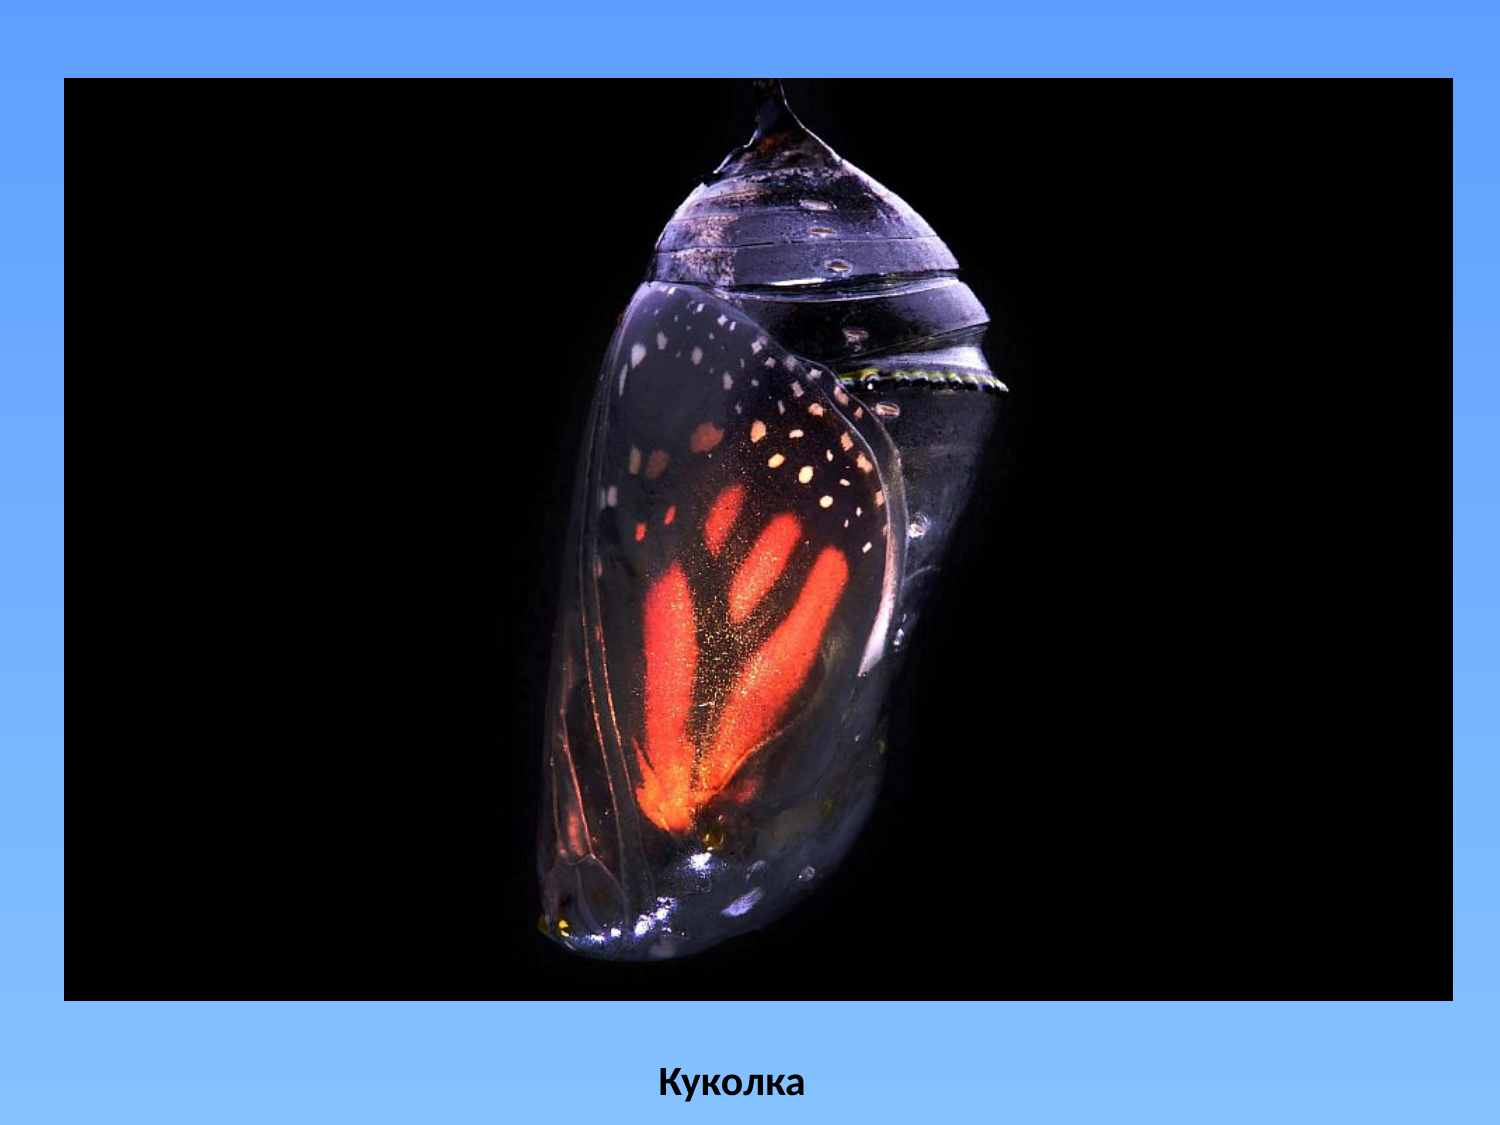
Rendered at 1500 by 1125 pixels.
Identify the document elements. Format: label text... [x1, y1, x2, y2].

picture [64, 77, 1453, 1001]
text_box Куколка [230, 1046, 1235, 1112]
